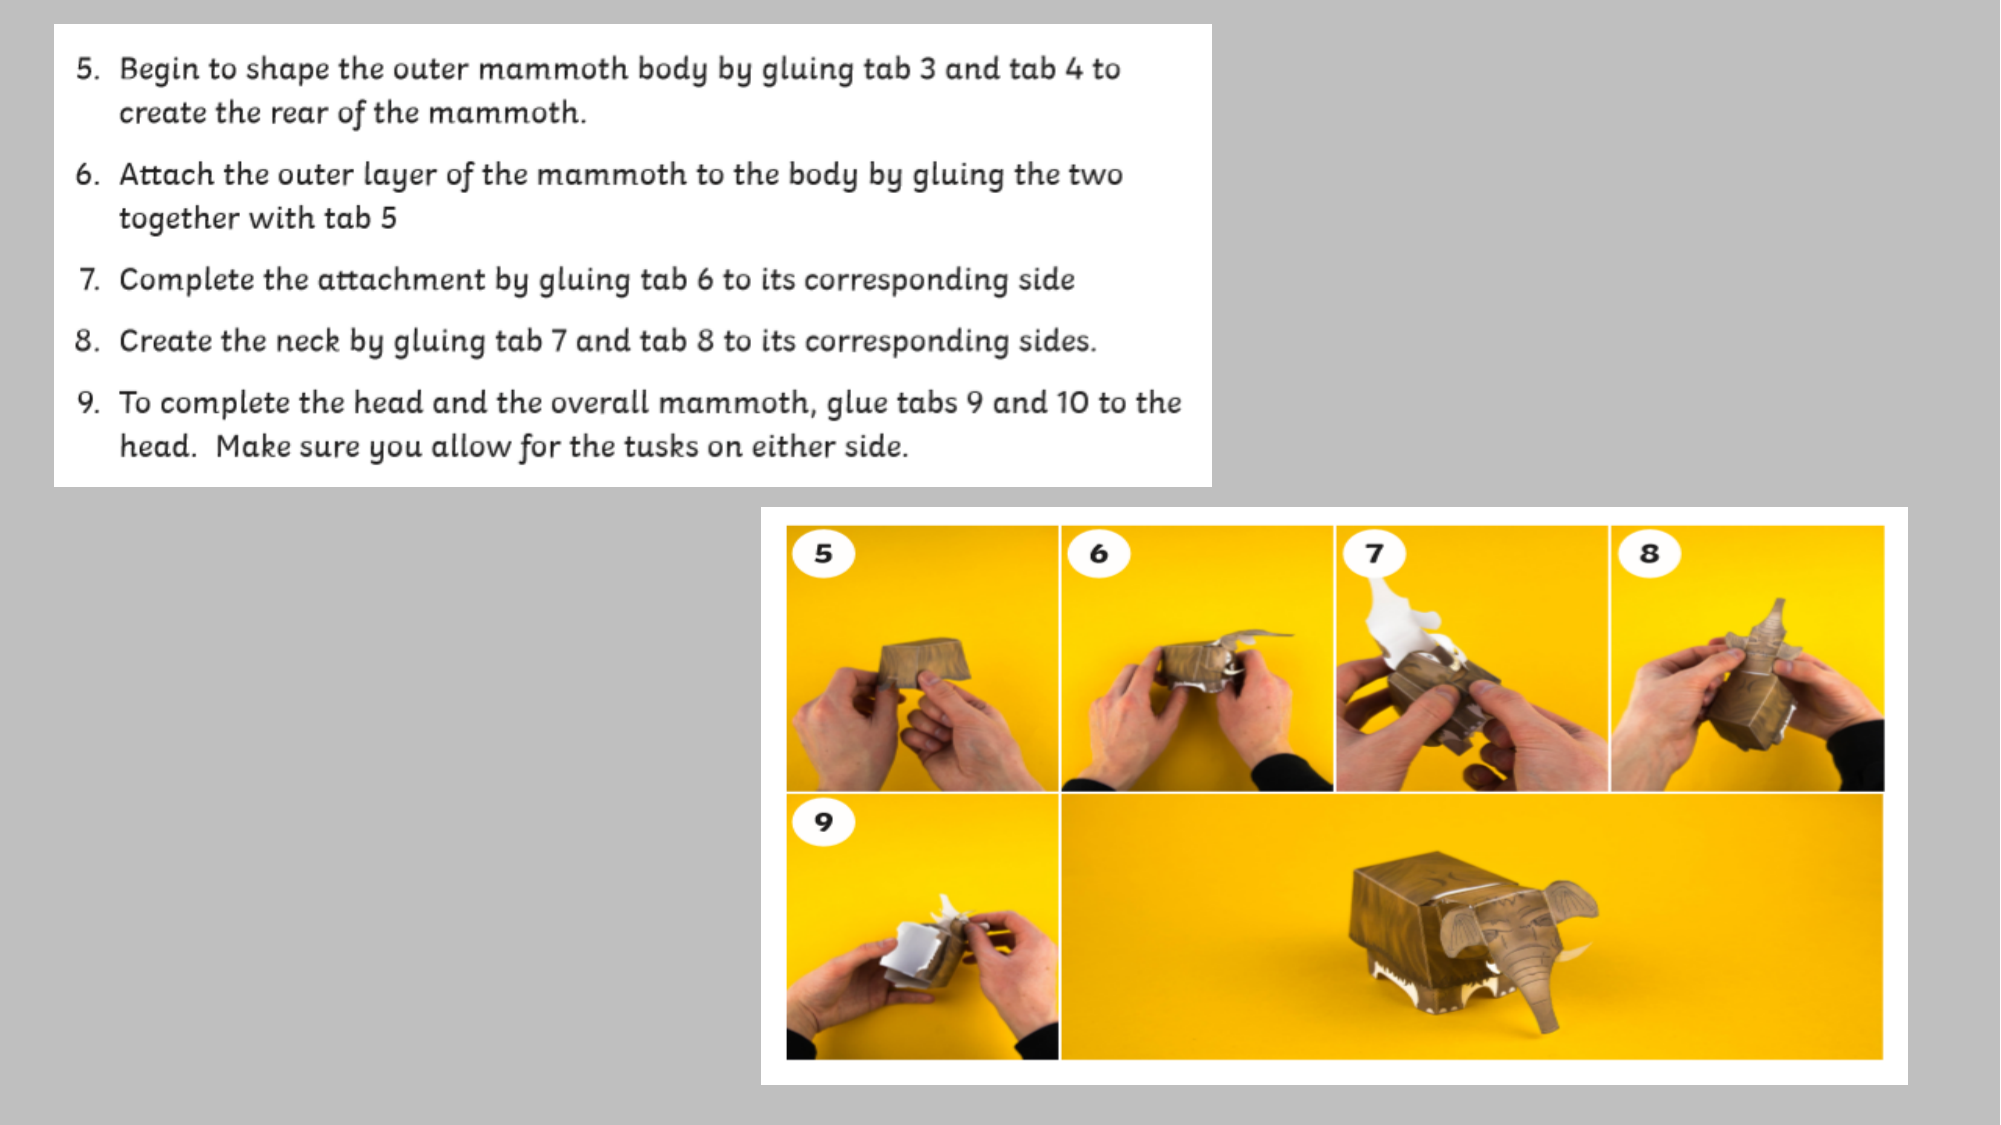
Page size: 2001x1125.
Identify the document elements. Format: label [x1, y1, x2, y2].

picture [761, 507, 1908, 1085]
picture [54, 24, 1212, 487]
